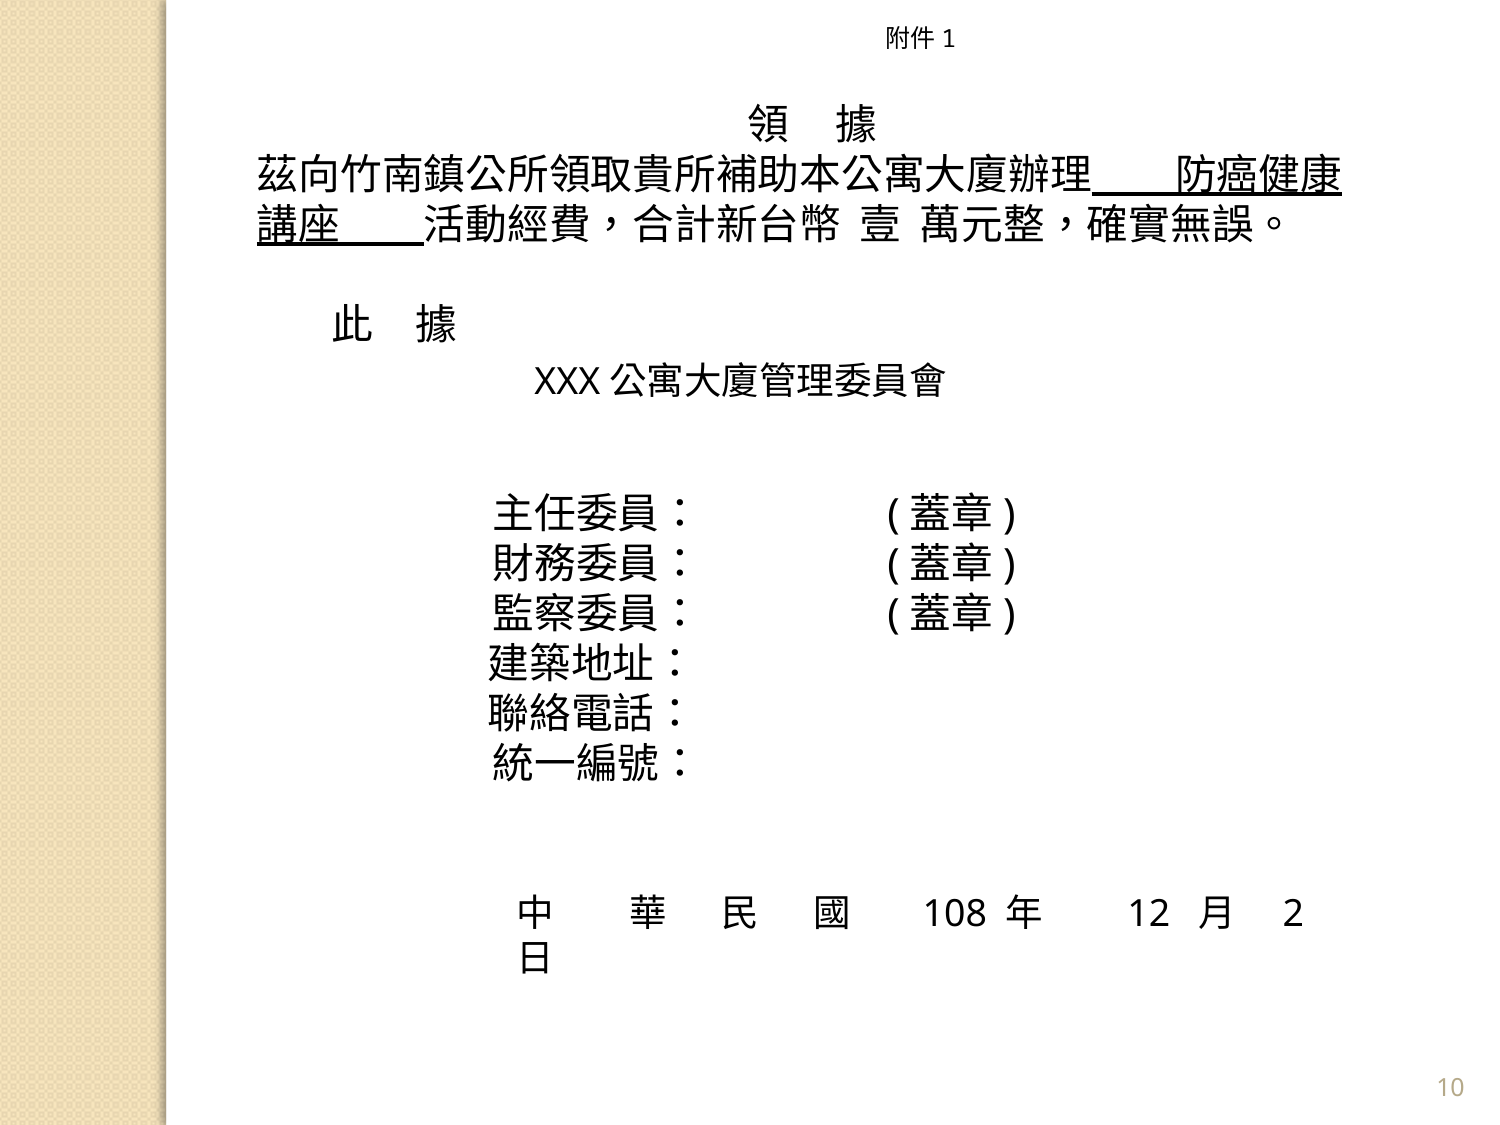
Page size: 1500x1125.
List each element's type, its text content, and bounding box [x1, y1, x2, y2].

text_box 領 據 茲向竹南鎮公所領取貴所補助本公寓大廈辦理 防癌健康講座 活動經費，合計新台幣 壹 萬元整，確實無誤。 此 據 [242, 90, 1365, 355]
slide_number 10 [1413, 1034, 1488, 1113]
text_box 附件1 [870, 15, 972, 60]
text_box 中 華 民 國 108 年 12 月 2 日 [501, 881, 1412, 987]
text_box 主任委員： (蓋章) 財務委員： (蓋章) 監察委員： (蓋章) 建築地址： 聯絡電話： 統一編號： [430, 479, 1181, 795]
text_box XXX公寓大廈管理委員會 [519, 349, 1500, 410]
